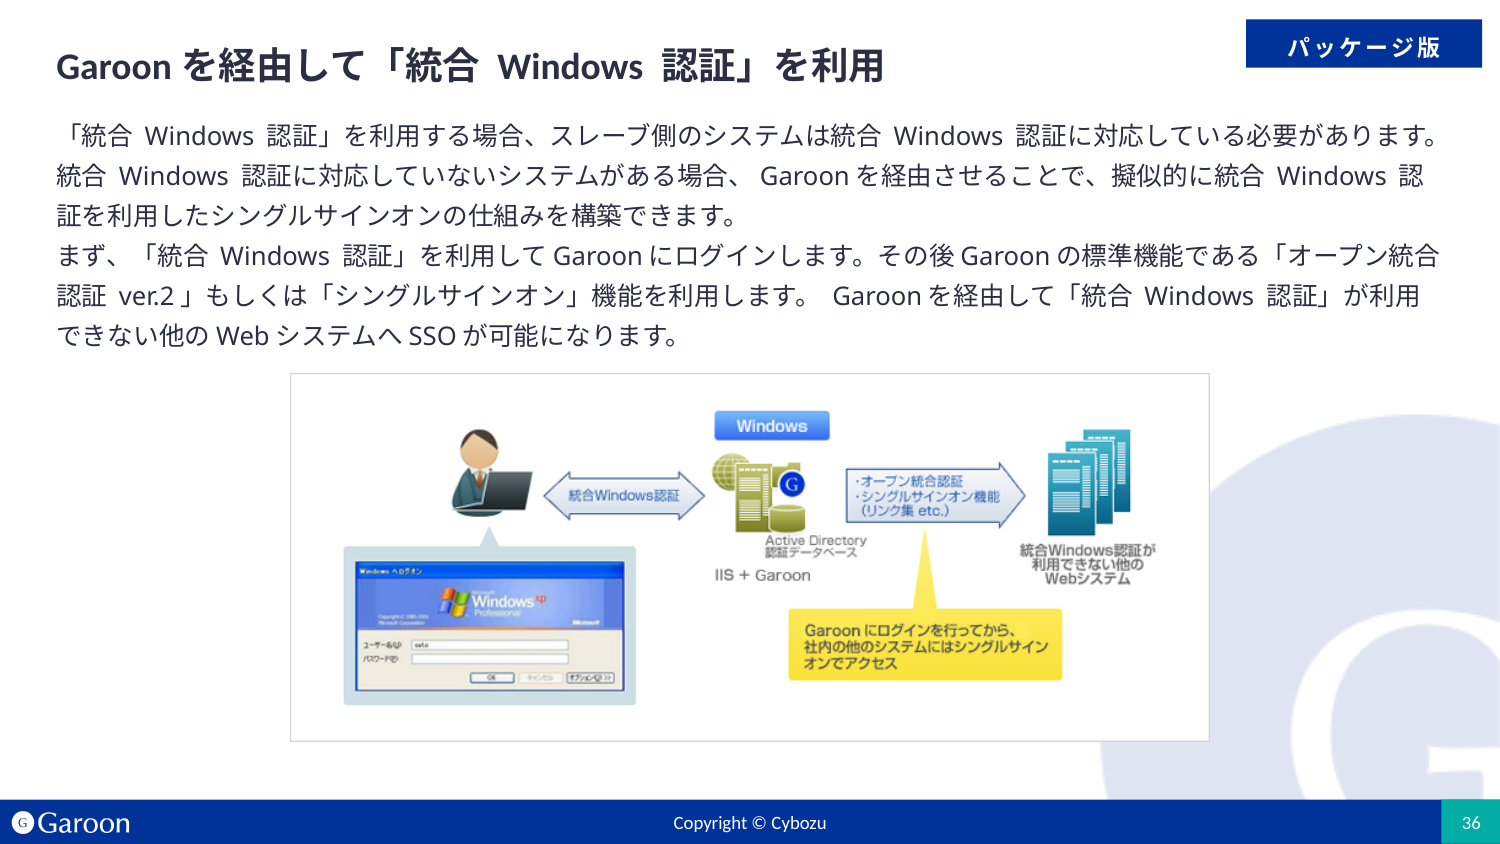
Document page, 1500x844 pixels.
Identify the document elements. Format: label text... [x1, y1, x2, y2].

title Garoonを経由して「統合 Windows 認証」を利用 [41, 32, 1392, 104]
picture [5, 804, 136, 841]
text_box パッケージ版 [1245, 18, 1483, 69]
list 「統合 Windows 認証」を利用する場合、スレーブ側のシステムは統合 Windows 認証に対応している必要があります。統合 Windows 認証に対応していないシステムがある場合、Garoonを経由させることで、擬似的に統合 Windows 認証を利用したシングルサインオンの仕組みを構築できます。 まず、「統合 Windows 認証」を利用してGaroonにログインします。その後Garoonの標準機能である「オープン統合認証 ver.2」もしくは「シングルサインオン」機能を利用します。 Garoonを経由して「統合 Windows 認証」が利用できない他のWebシステムへSSOが可能になります。 [41, 103, 1459, 360]
picture [290, 340, 1500, 800]
